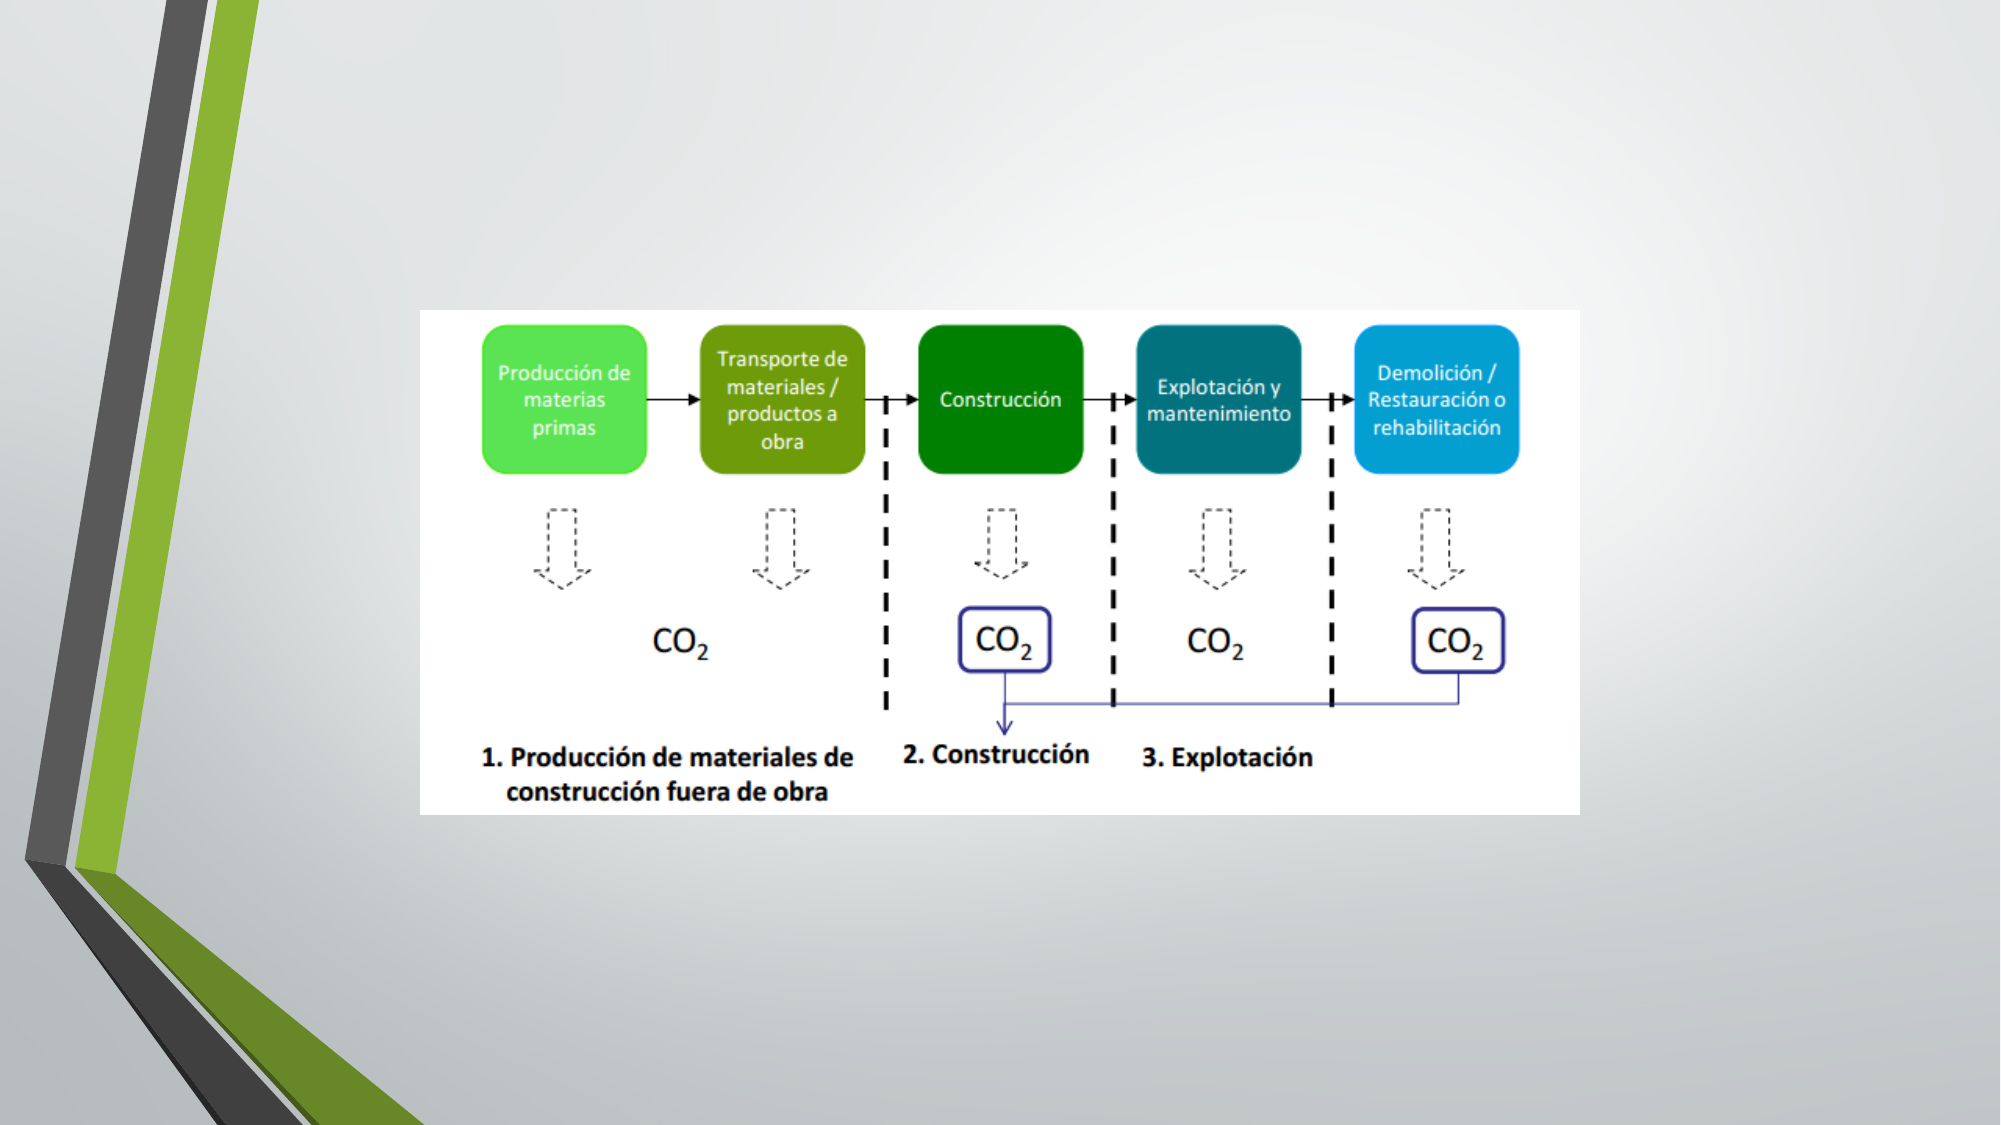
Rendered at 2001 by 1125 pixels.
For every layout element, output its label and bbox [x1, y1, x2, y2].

picture [419, 309, 1580, 815]
